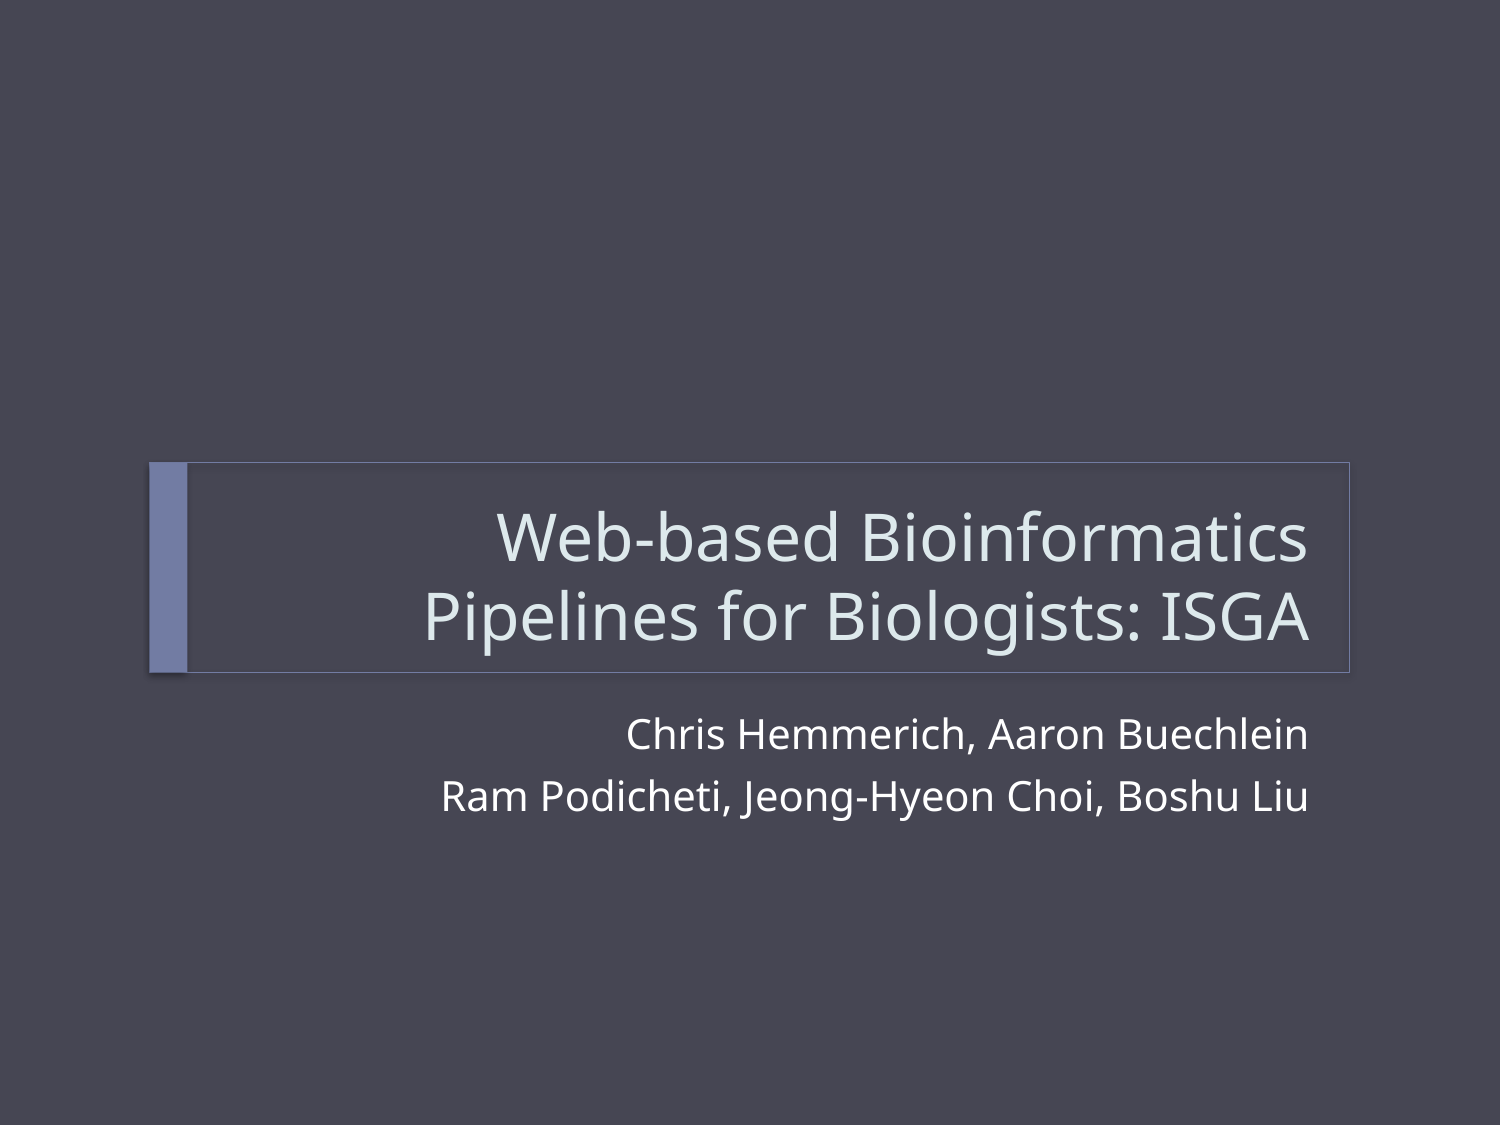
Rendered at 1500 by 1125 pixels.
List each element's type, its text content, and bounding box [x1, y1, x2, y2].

title Web-based Bioinformatics Pipelines for Biologists: ISGA [199, 487, 1326, 663]
list Chris Hemmerich, Aaron Buechlein Ram Podicheti, Jeong-Hyeon Choi, Boshu Liu [212, 699, 1326, 888]
